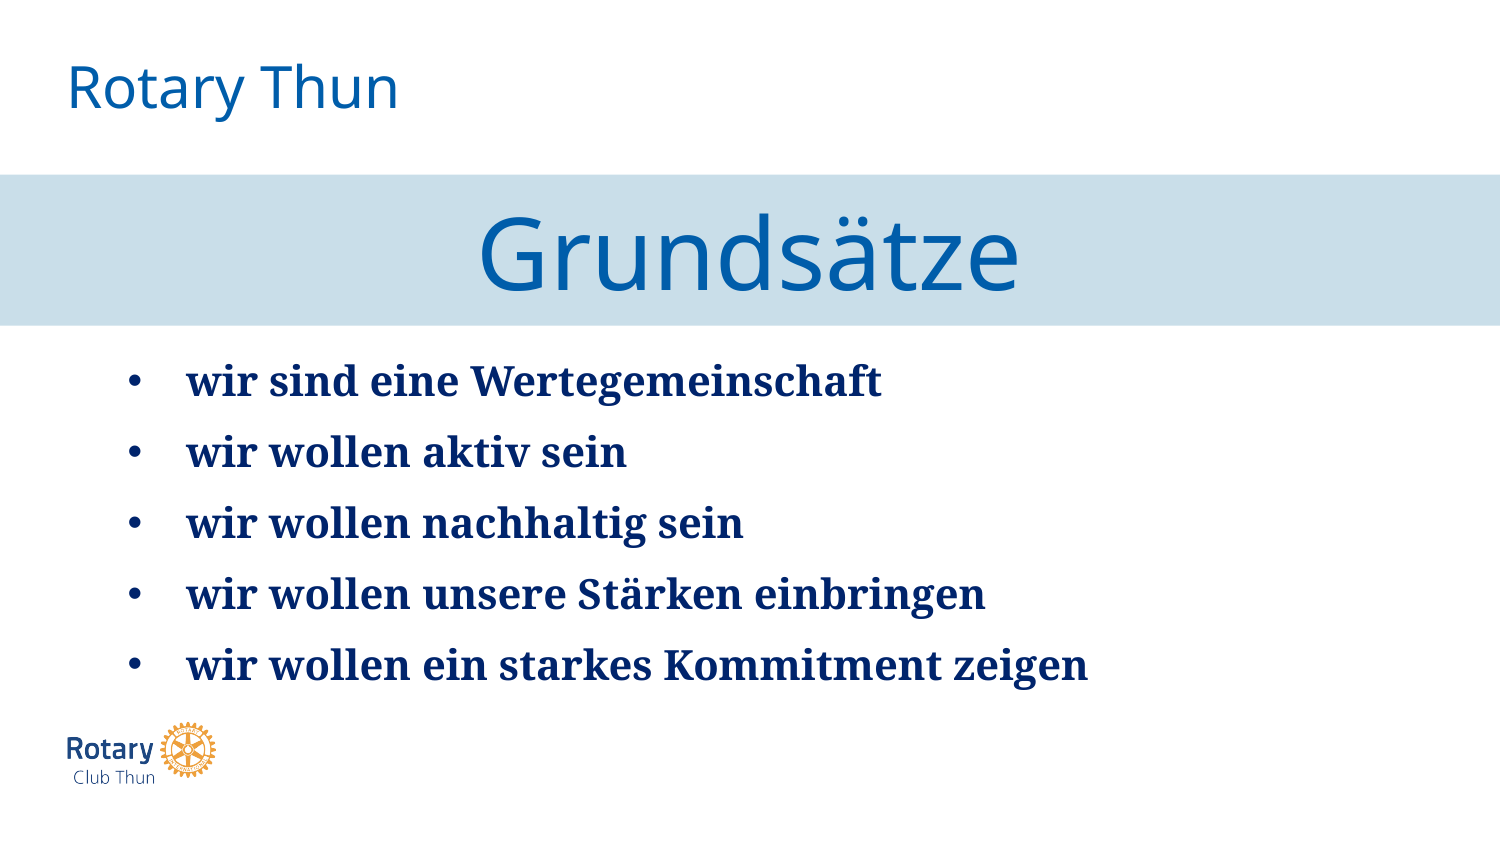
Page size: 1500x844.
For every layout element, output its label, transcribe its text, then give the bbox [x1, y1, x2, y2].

picture [50, 715, 220, 793]
subtitle Rotary Thun [51, 35, 1449, 166]
subtitle wir sind eine Wertegemeinschaft wir wollen aktiv sein wir wollen nachhaltig sein wir wollen unsere Stärken einbringen wir wollen ein starkes Kommitment zeigen [96, 339, 1500, 769]
title Grundsätze [0, 174, 1500, 326]
